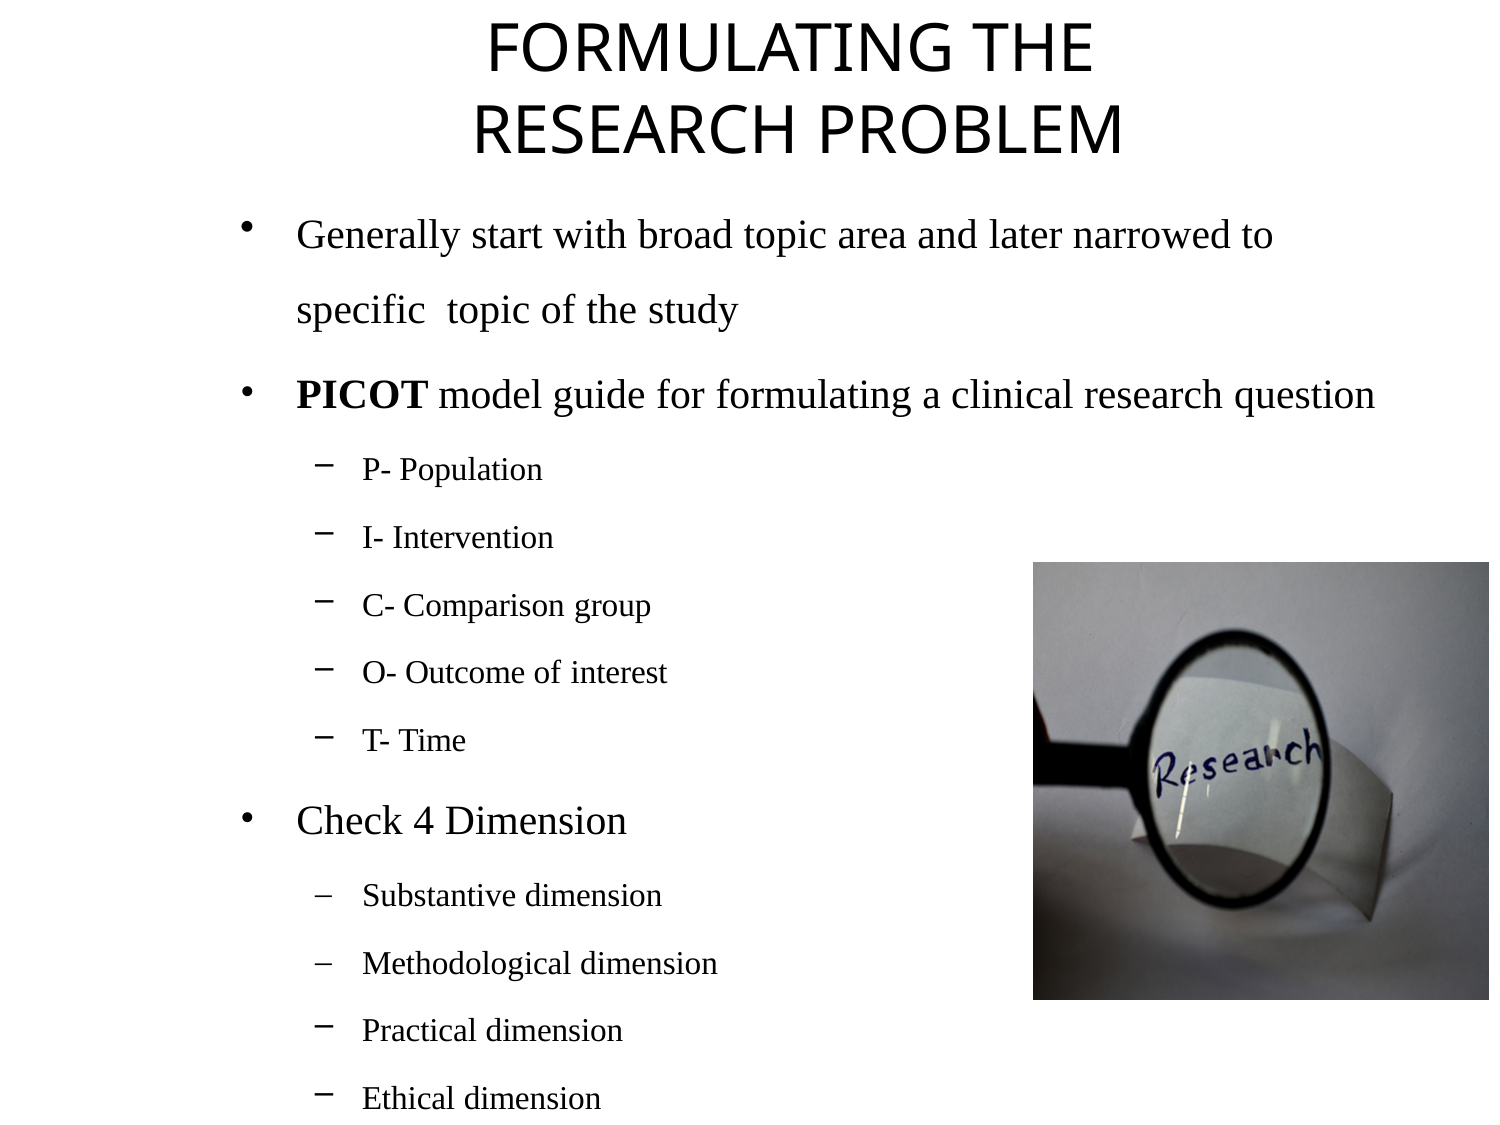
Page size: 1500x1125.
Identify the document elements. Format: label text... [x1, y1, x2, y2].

title FORMULATING THE RESEARCH PROBLEM [385, 0, 1211, 179]
text_box Practical dimension Ethical dimension [312, 1005, 628, 1116]
text_box Generally start with broad topic area and later narrowed to specific topic of the study PICOT model guide for formulating a clinical research question P- Population I- Intervention C- Comparison group O- Outcome of interest T- Time Check 4 Dimension Substantive dimension Methodological dimension [237, 179, 1412, 981]
picture [1033, 562, 1489, 1000]
